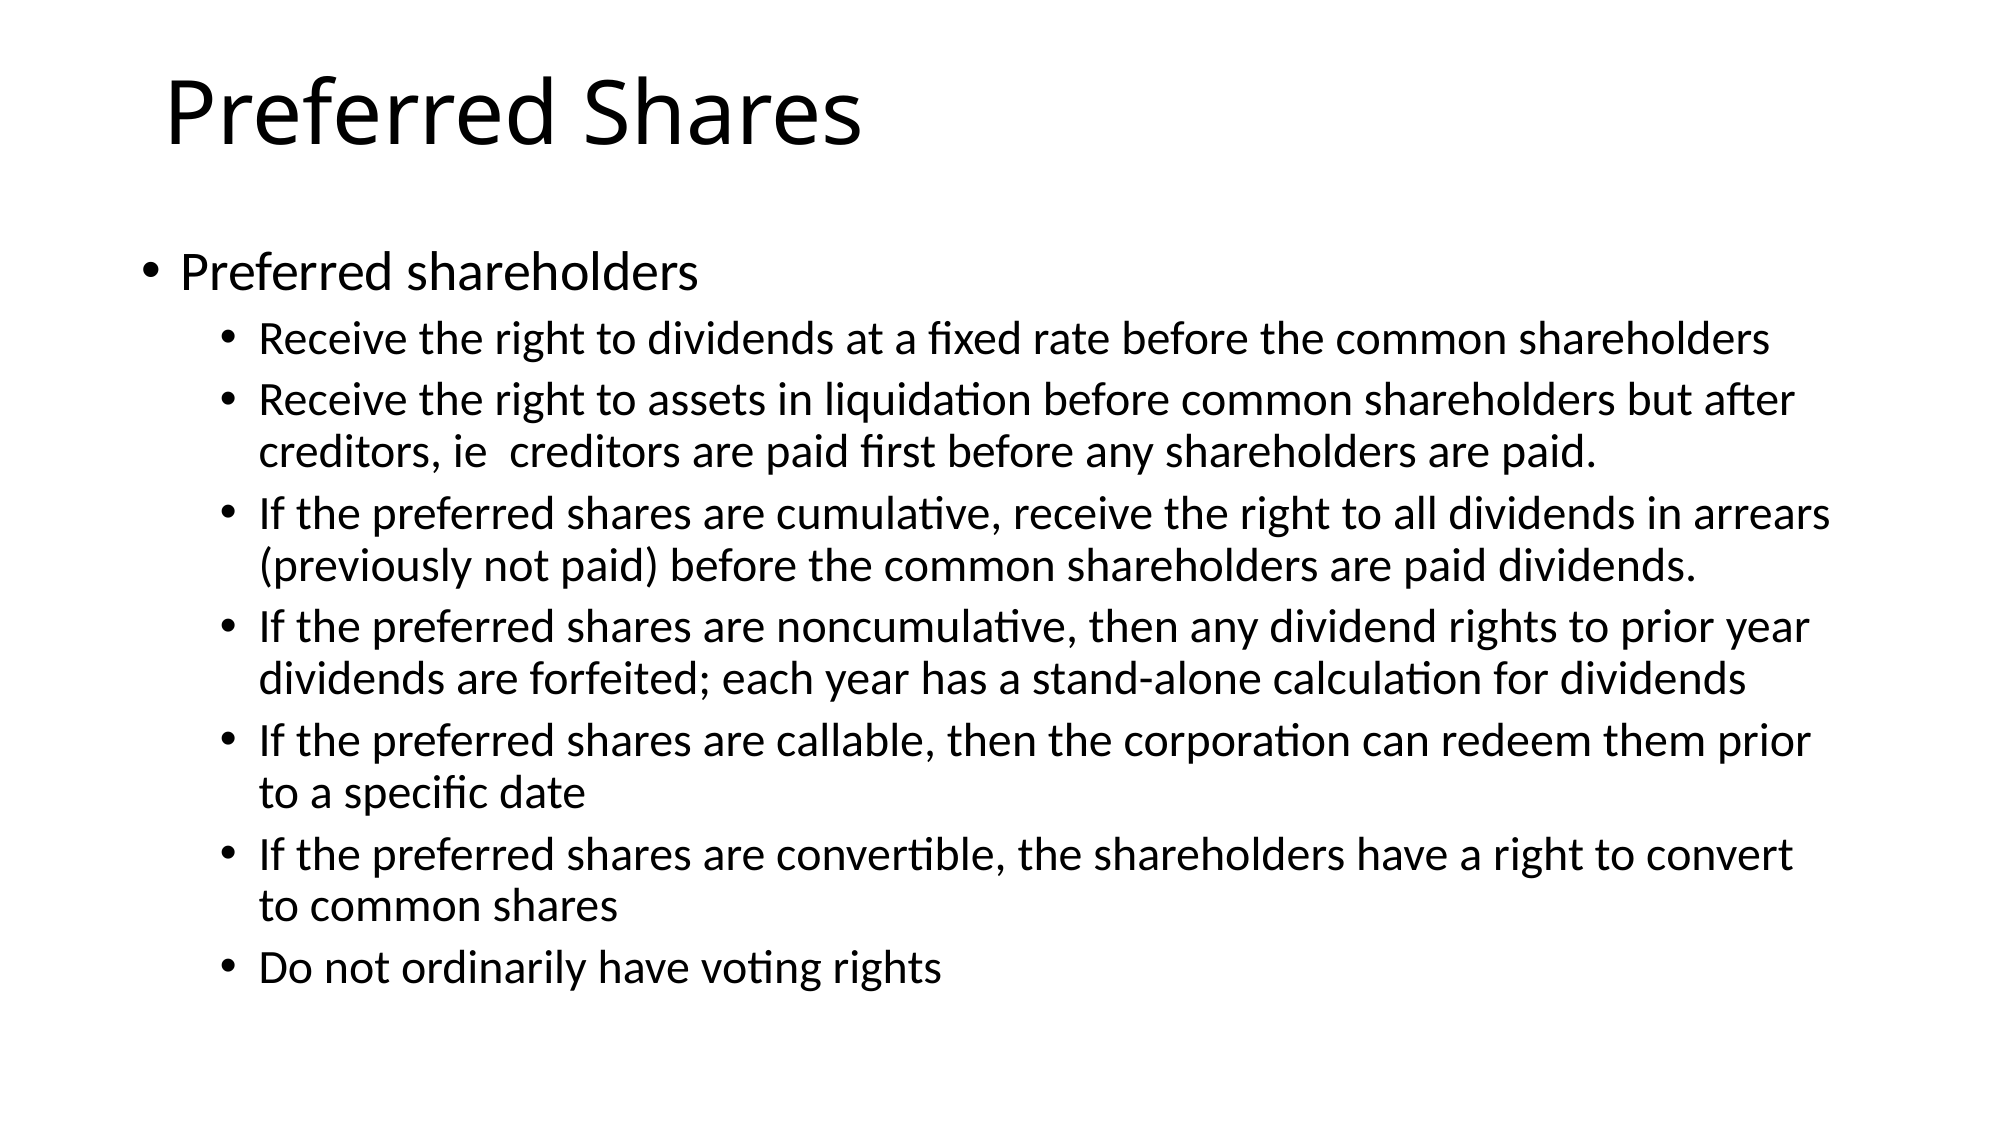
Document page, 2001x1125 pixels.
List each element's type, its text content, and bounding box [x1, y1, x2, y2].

list Preferred shareholders Receive the right to dividends at a fixed rate before the common shareholders Receive the right to assets in liquidation before common shareholders but after creditors, ie creditors are paid first before any shareholders are paid. If the preferred shares are cumulative, receive the right to all dividends in arrears (previously not paid) before the common shareholders are paid dividends. If the preferred shares are noncumulative, then any dividend rights to prior year dividends are forfeited; each year has a stand-alone calculation for dividends If the preferred shares are callable, then the corporation can redeem them prior to a specific date If the preferred shares are convertible, the shareholders have a right to convert to common shares Do not ordinarily have voting rights [126, 235, 1863, 1014]
title Preferred Shares [148, 59, 1863, 172]
